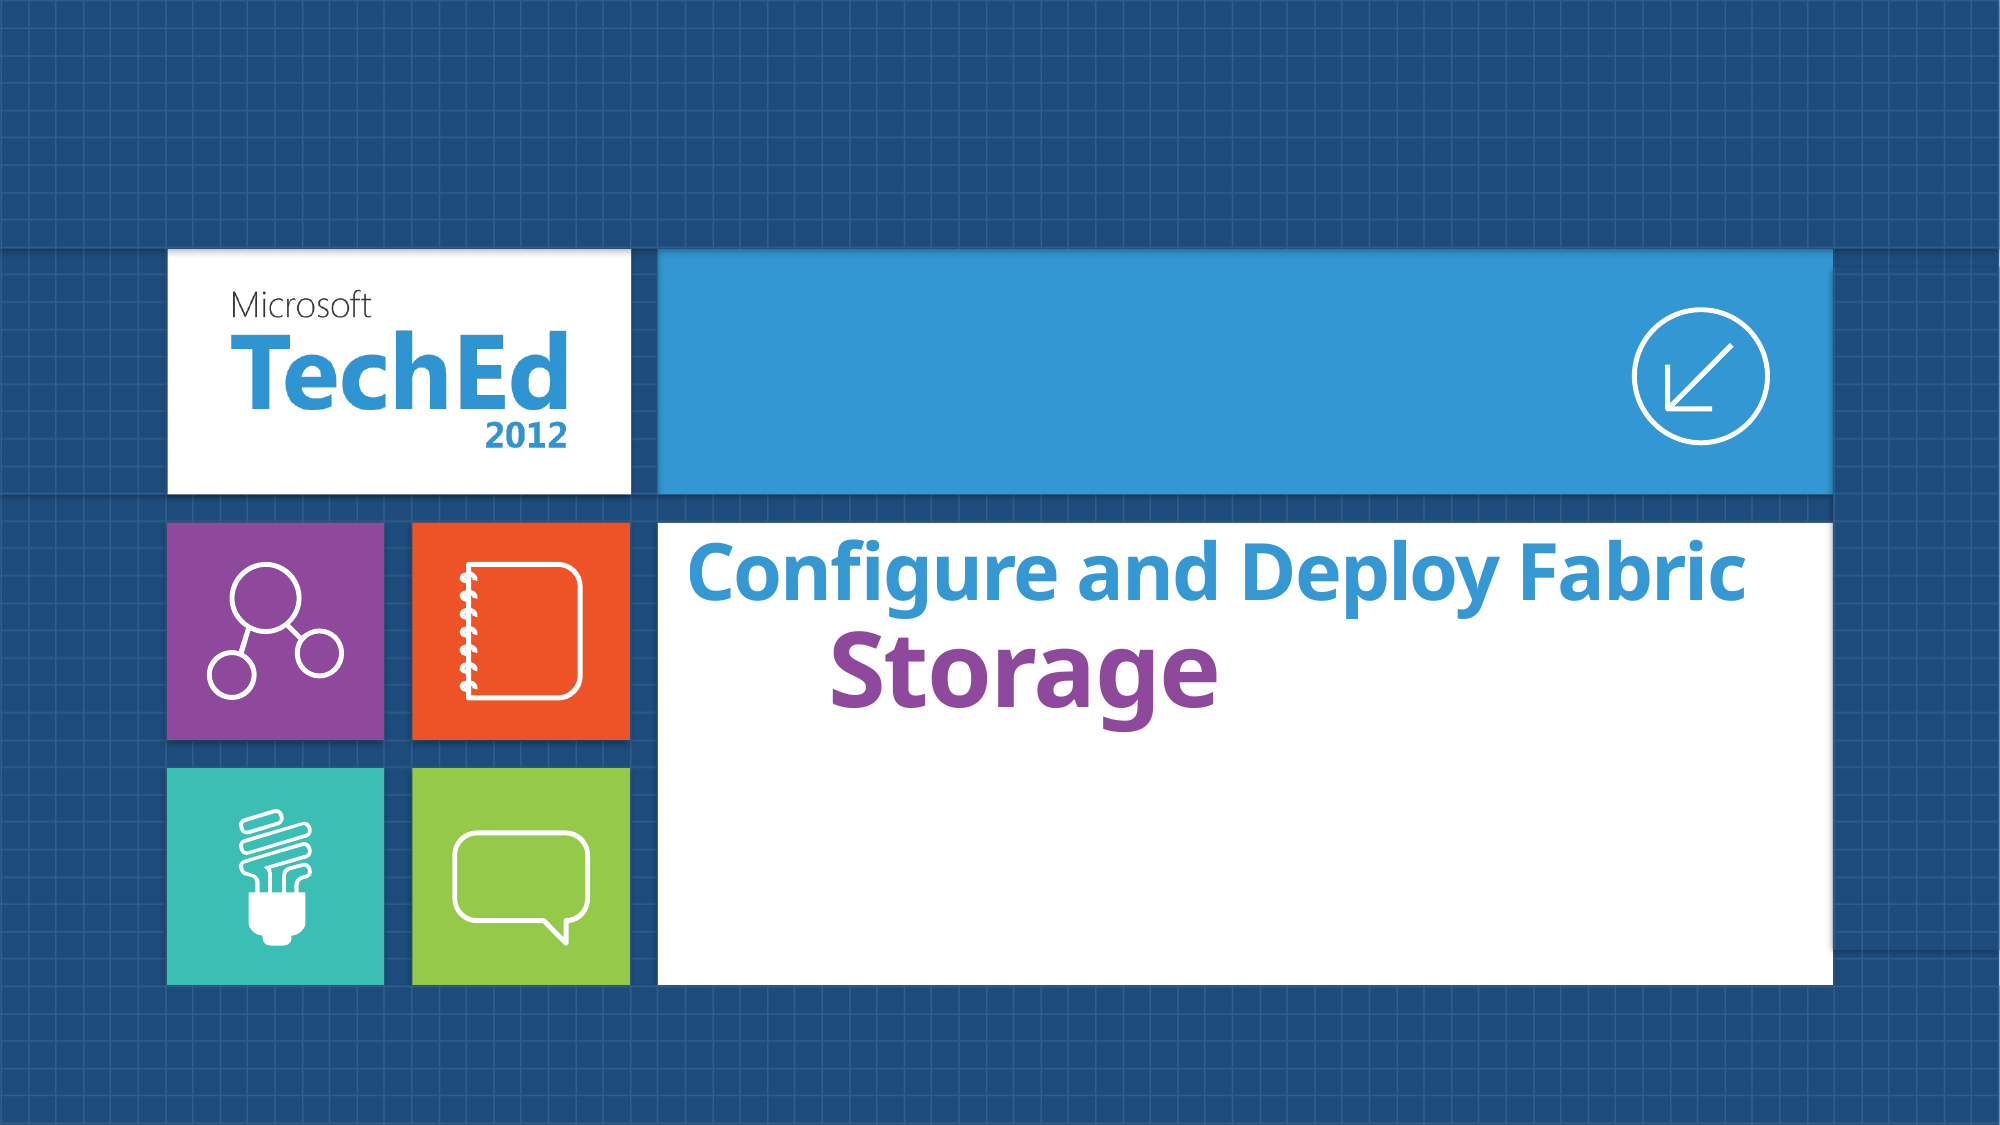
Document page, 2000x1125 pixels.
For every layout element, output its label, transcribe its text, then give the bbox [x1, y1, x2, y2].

title Configure and Deploy Fabric Storage [685, 530, 1788, 733]
picture [0, 0, 2000, 1125]
